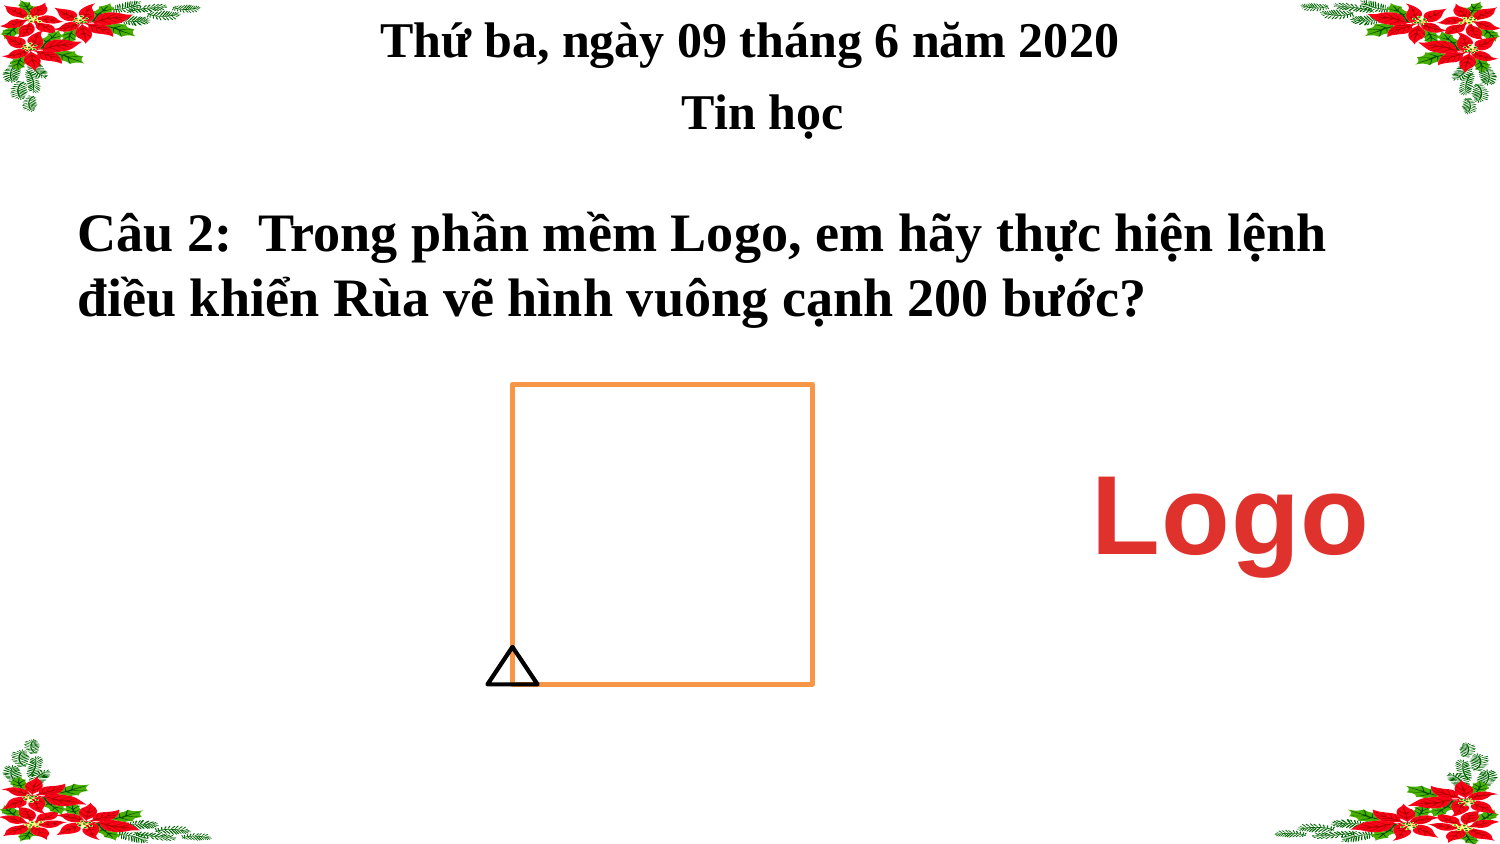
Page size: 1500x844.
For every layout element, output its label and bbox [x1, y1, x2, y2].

text_box [487, 384, 813, 685]
text_box [0, 0, 1500, 844]
